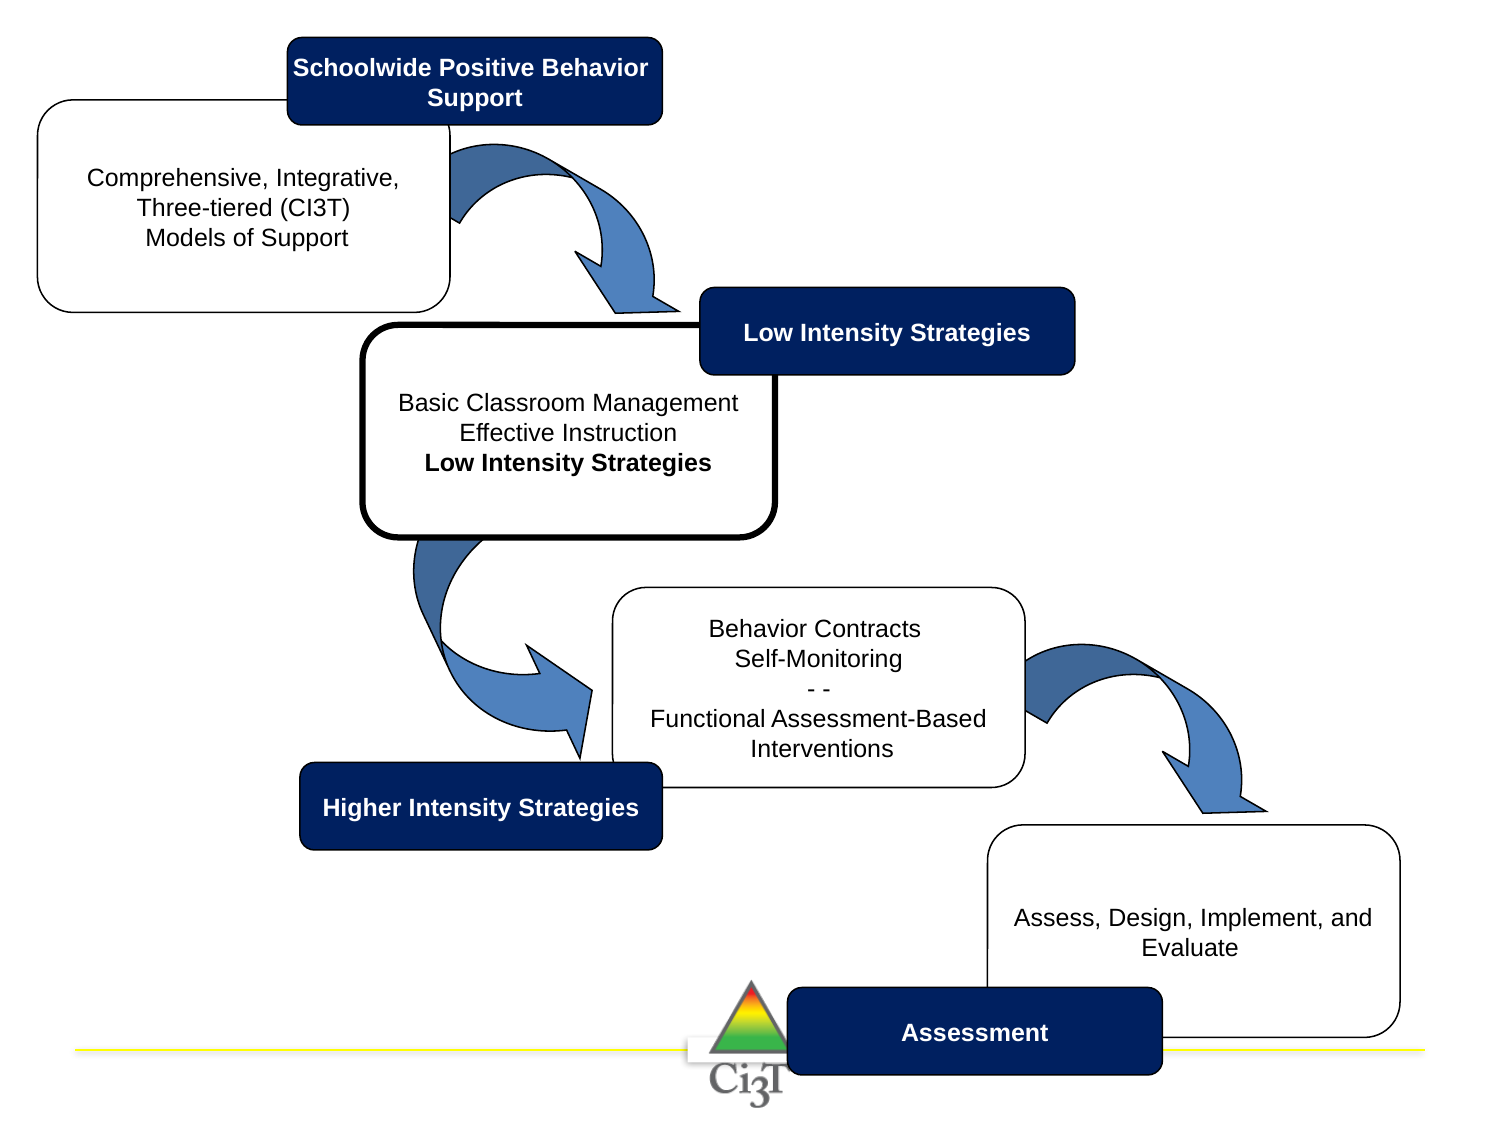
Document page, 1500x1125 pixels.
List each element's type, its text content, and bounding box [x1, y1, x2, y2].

text_box Assessment [787, 987, 1163, 1075]
text_box [451, 144, 679, 314]
text_box Behavior Contracts Self-Monitoring - - Functional Assessment-Based Interventions [612, 587, 1026, 788]
text_box Comprehensive, Integrative, Three-tiered (CI3T) Models of Support [37, 99, 451, 313]
text_box Basic Classroom Management Effective Instruction Low Intensity Strategies [362, 324, 775, 538]
text_box Assess, Design, Implement, and Evaluate [987, 824, 1401, 1038]
text_box [1026, 644, 1267, 814]
text_box Schoolwide Positive Behavior Support [287, 37, 663, 125]
text_box Low Intensity Strategies [699, 287, 1075, 375]
picture [706, 976, 795, 1110]
text_box [413, 538, 593, 759]
text_box Higher Intensity Strategies [299, 762, 663, 850]
